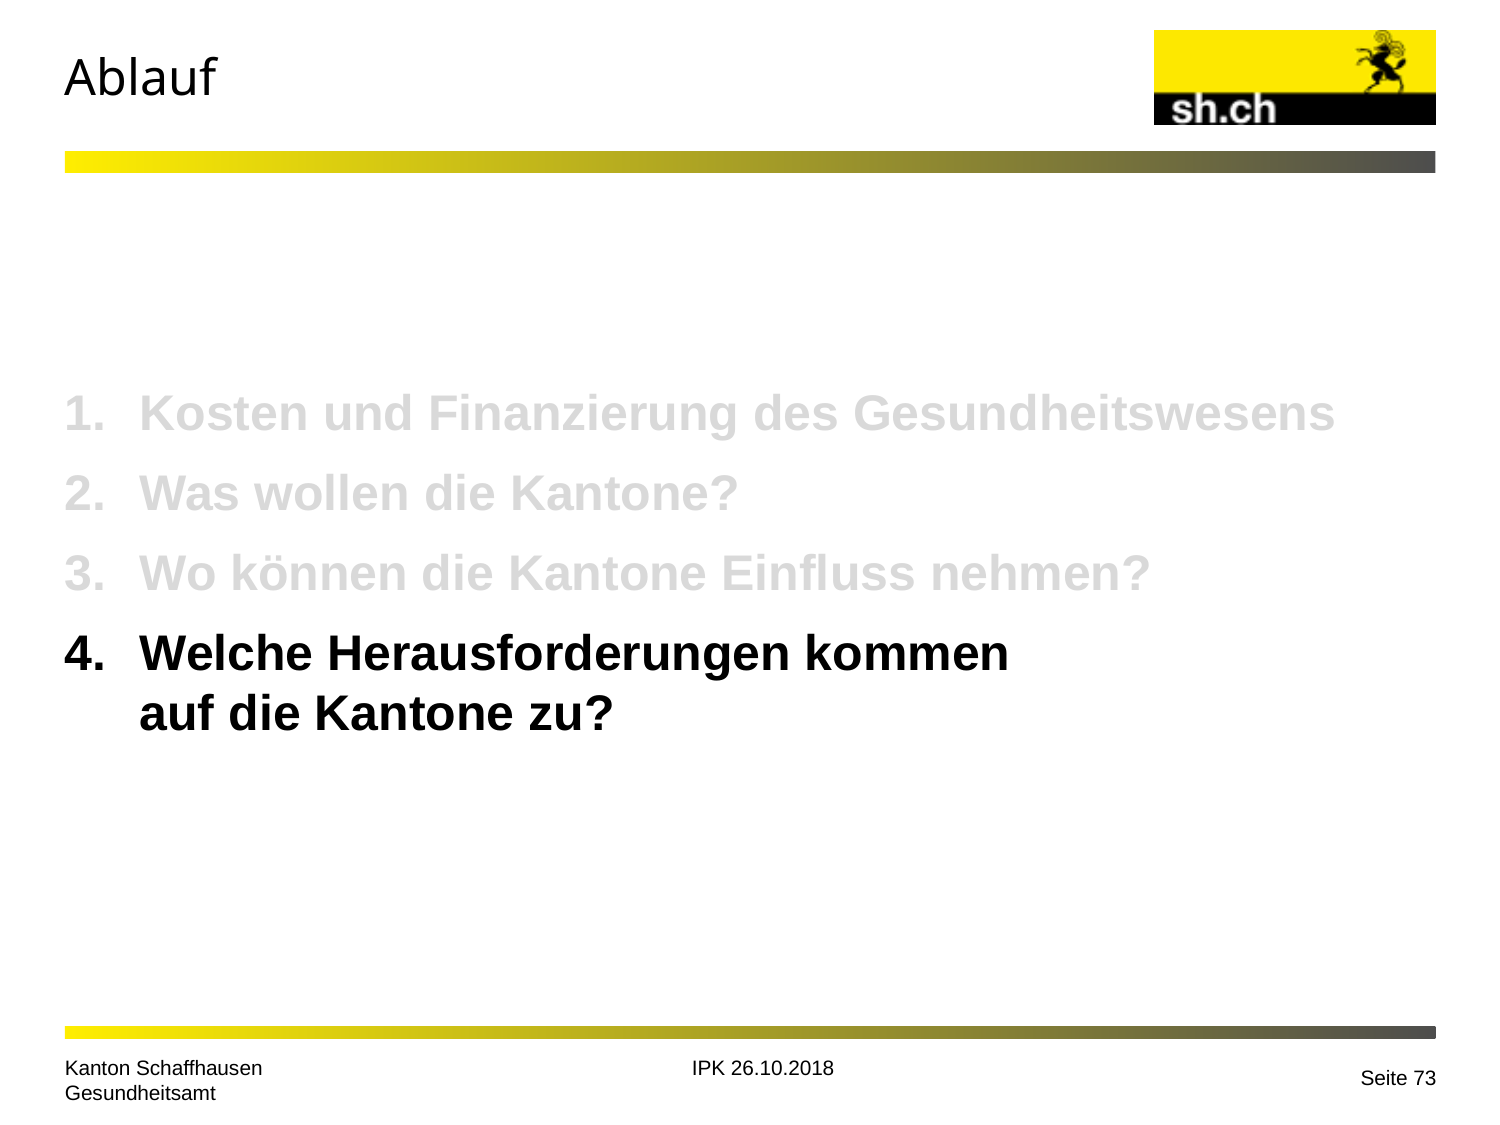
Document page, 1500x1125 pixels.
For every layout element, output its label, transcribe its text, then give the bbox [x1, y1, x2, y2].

footer IPK 26.10.2018 [525, 1046, 1001, 1125]
picture [1154, 30, 1436, 125]
list Kosten und Finanzierung des Gesundheitswesens Was wollen die Kantone? Wo können die Kantone Einfluss nehmen? Welche Herausforderungen kommen auf die Kantone zu? [64, 196, 1437, 1006]
title Ablauf [64, 0, 1137, 152]
